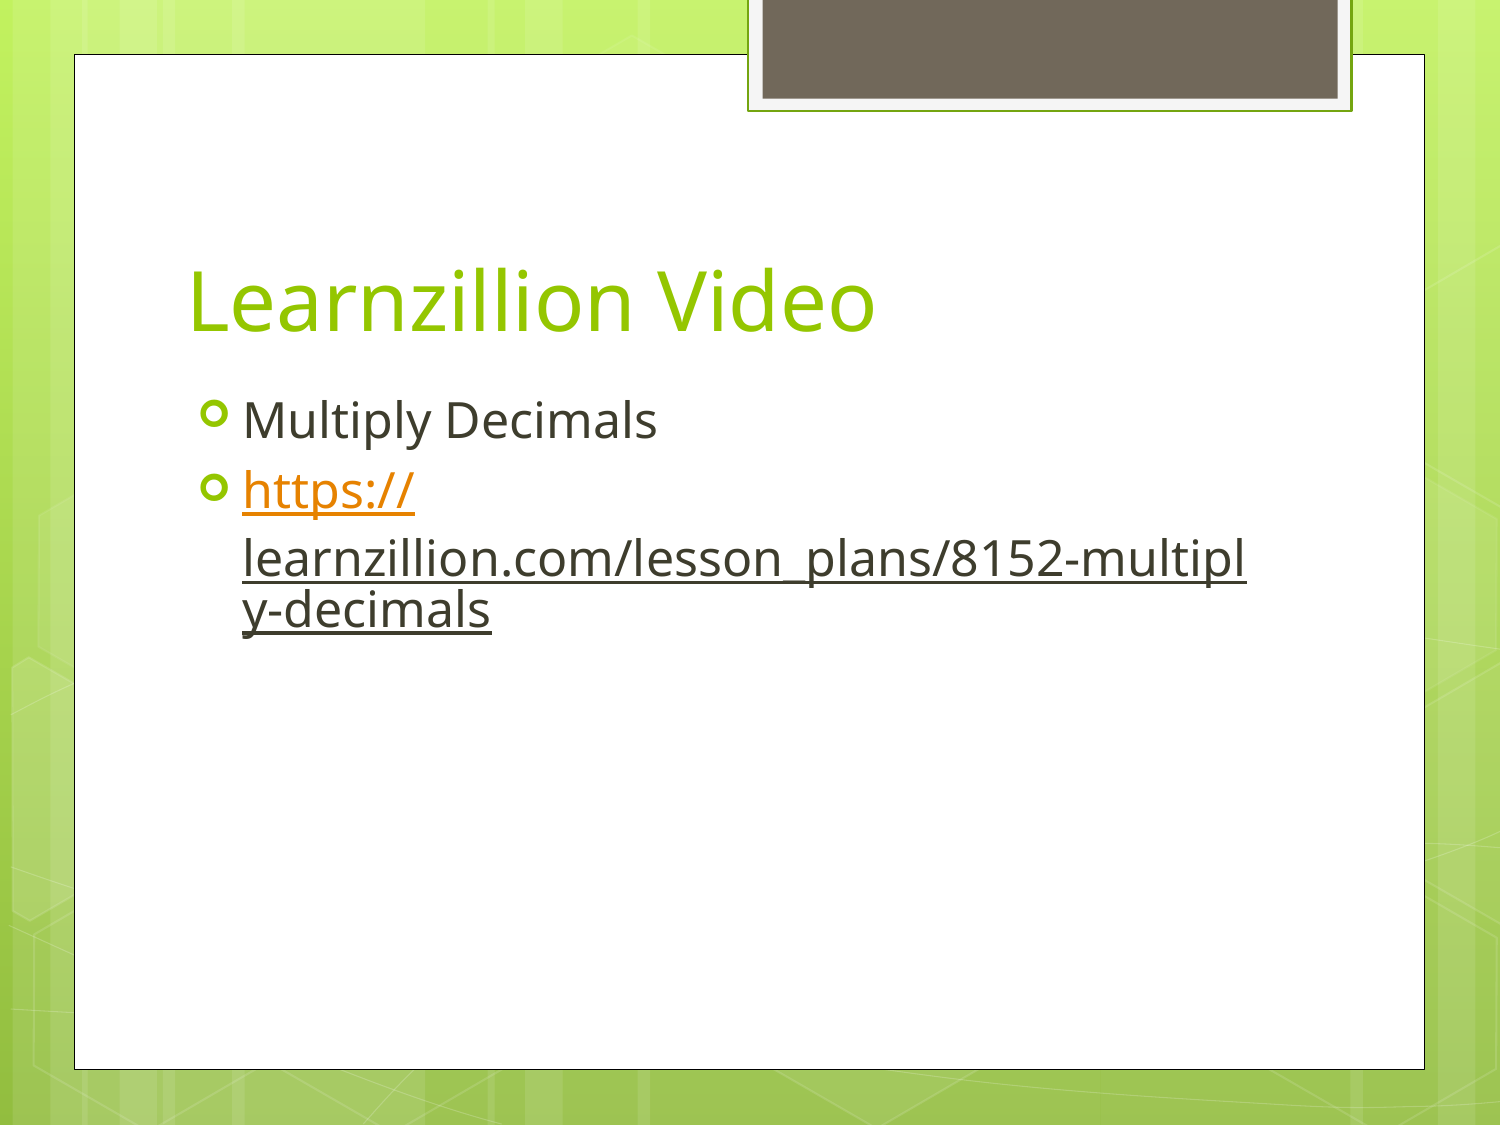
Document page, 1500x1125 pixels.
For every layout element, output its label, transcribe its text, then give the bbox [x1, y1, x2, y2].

list Multiply Decimals https://learnzillion.com/lesson_plans/8152-multiply-decimals [171, 381, 1283, 957]
title Learnzillion Video [171, 168, 1324, 357]
